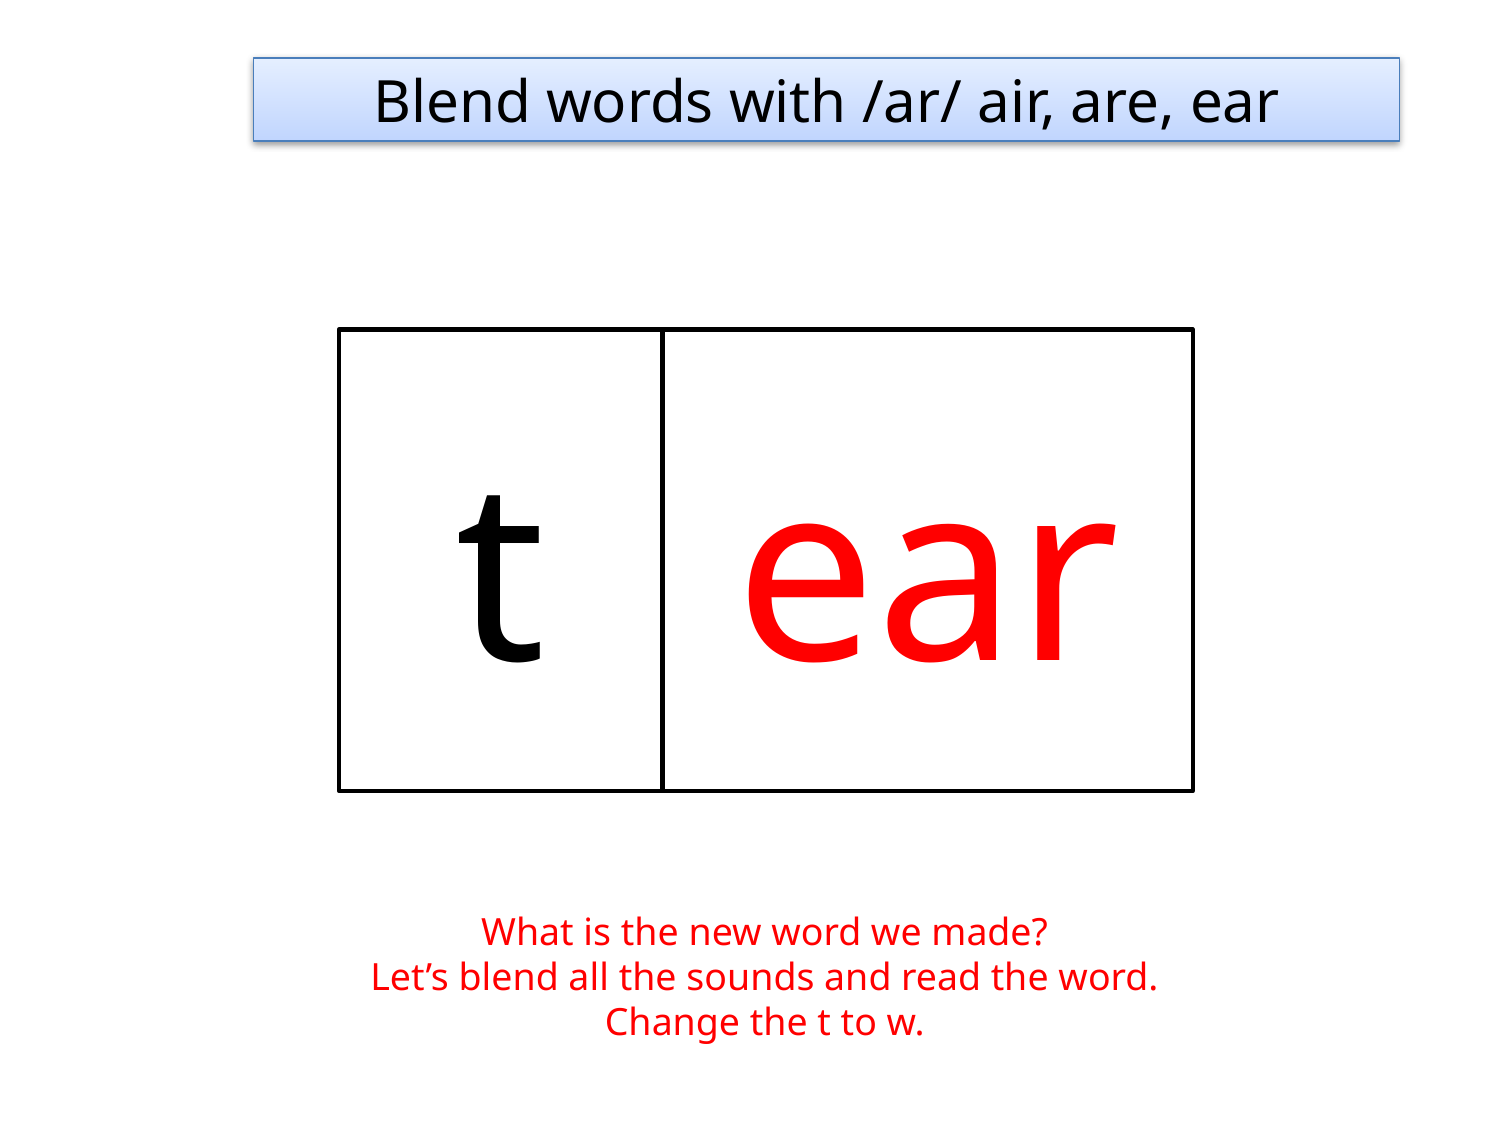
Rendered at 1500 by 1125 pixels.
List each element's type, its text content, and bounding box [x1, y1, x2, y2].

text_box Blend words with /ar/ air, are, ear [253, 57, 1400, 142]
text_box ear [660, 327, 1195, 793]
text_box What is the new word we made? Let’s blend all the sounds and read the word. Change the t to w. [241, 900, 1288, 1051]
text_box t [337, 327, 660, 793]
